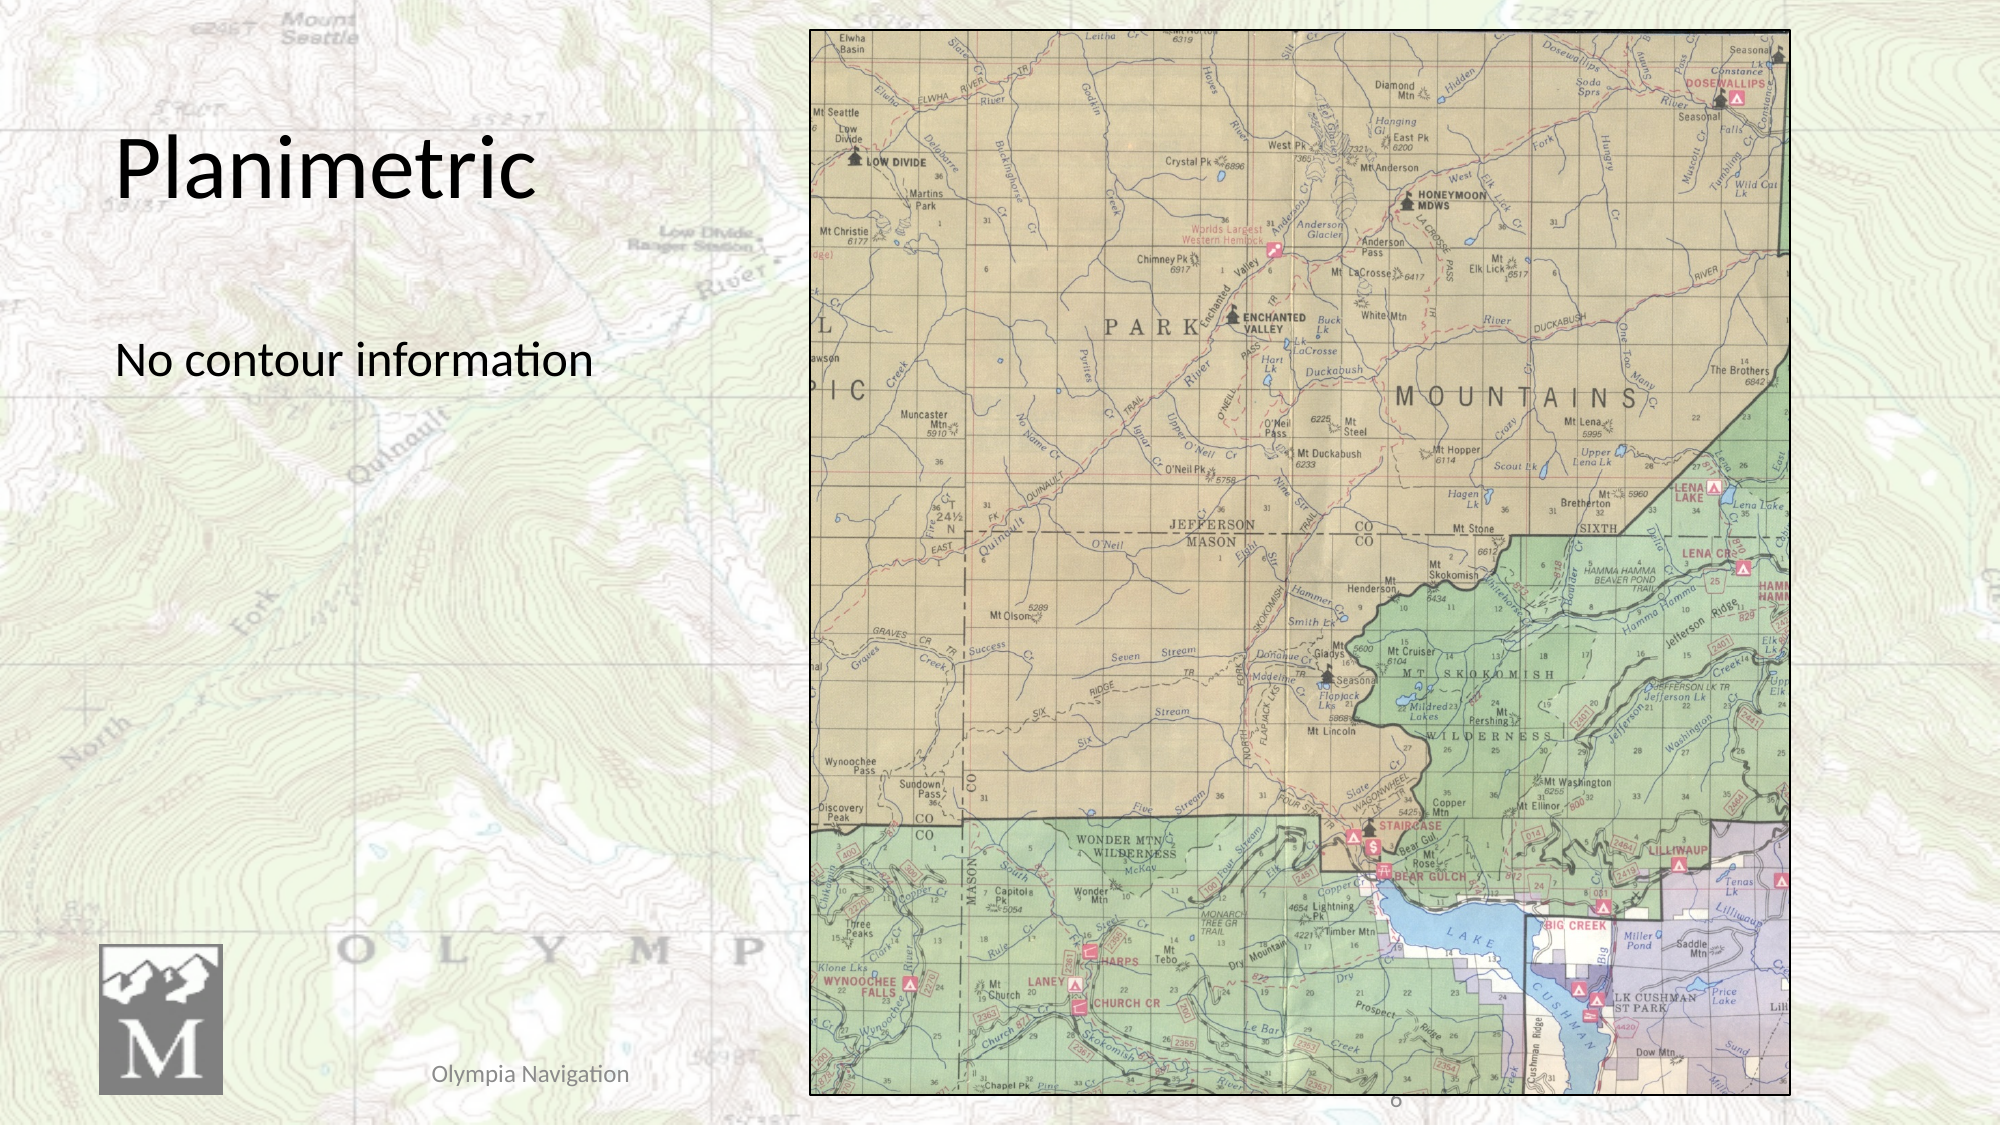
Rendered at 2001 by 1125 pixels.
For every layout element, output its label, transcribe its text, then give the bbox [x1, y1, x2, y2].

picture [99, 944, 223, 1095]
picture [811, 30, 1789, 1094]
footer Olympia Navigation [416, 1050, 806, 1095]
title Planimetric No contour information [99, 45, 764, 448]
